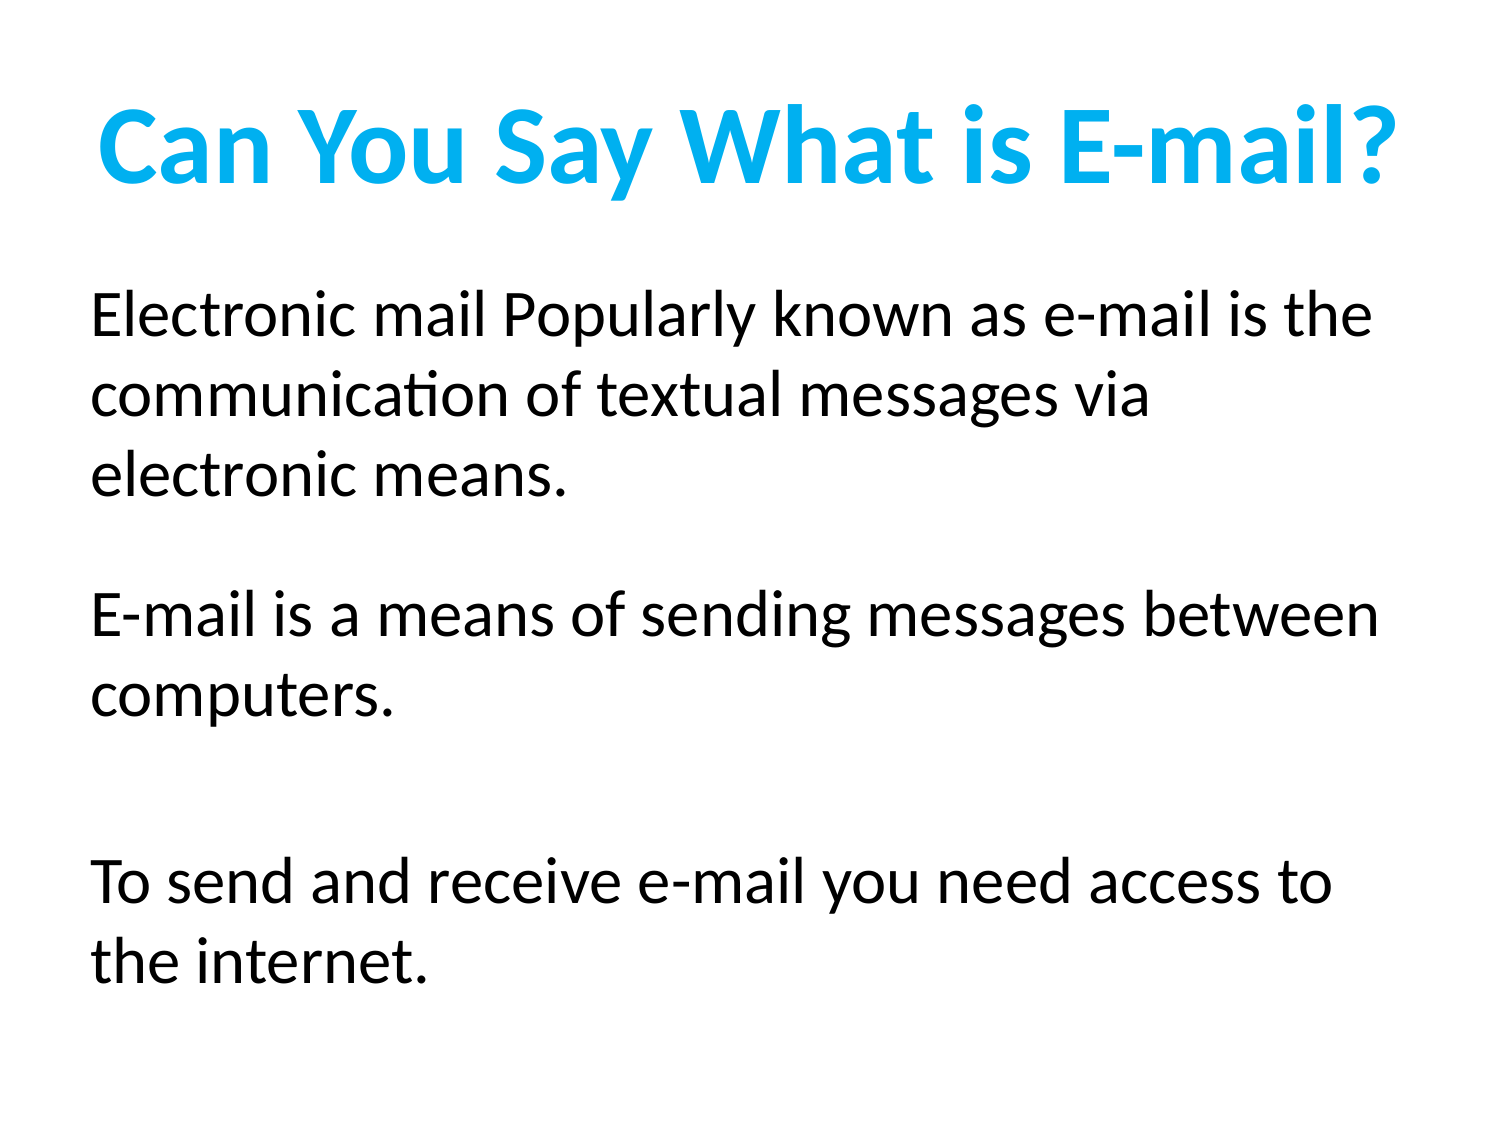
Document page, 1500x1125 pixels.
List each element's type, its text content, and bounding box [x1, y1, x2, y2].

list Electronic mail Popularly known as e-mail is the communication of textual messages via electronic means. E-mail is a means of sending messages between computers. To send and receive e-mail you need access to the internet. [75, 262, 1425, 1005]
title Can You Say What is E-mail? [75, 45, 1425, 233]
